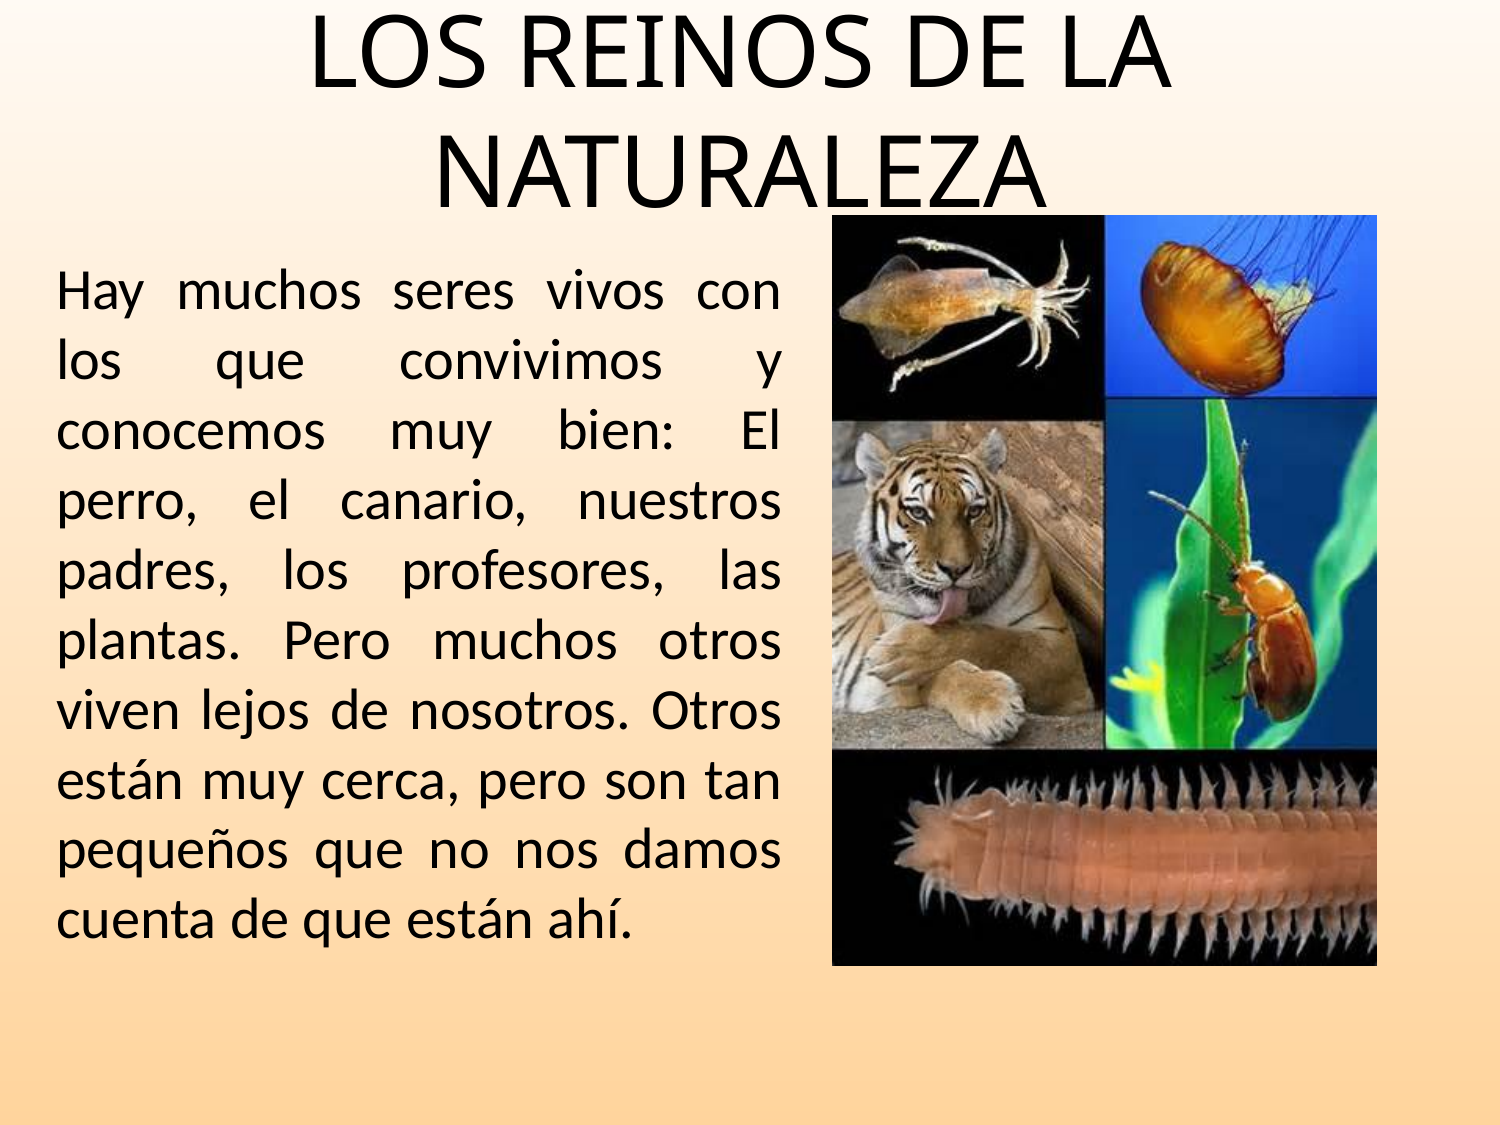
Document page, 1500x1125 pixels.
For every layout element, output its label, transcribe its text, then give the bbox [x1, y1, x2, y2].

text_box Hay muchos seres vivos con los que convivimos y conocemos muy bien: El perro, el canario, nuestros padres, los profesores, las plantas. Pero muchos otros viven lejos de nosotros. Otros están muy cerca, pero son tan pequeños que no nos damos cuenta de que están ahí. [41, 243, 798, 958]
title LOS REINOS DE LA NATURALEZA [42, 19, 1437, 197]
picture [832, 215, 1377, 966]
